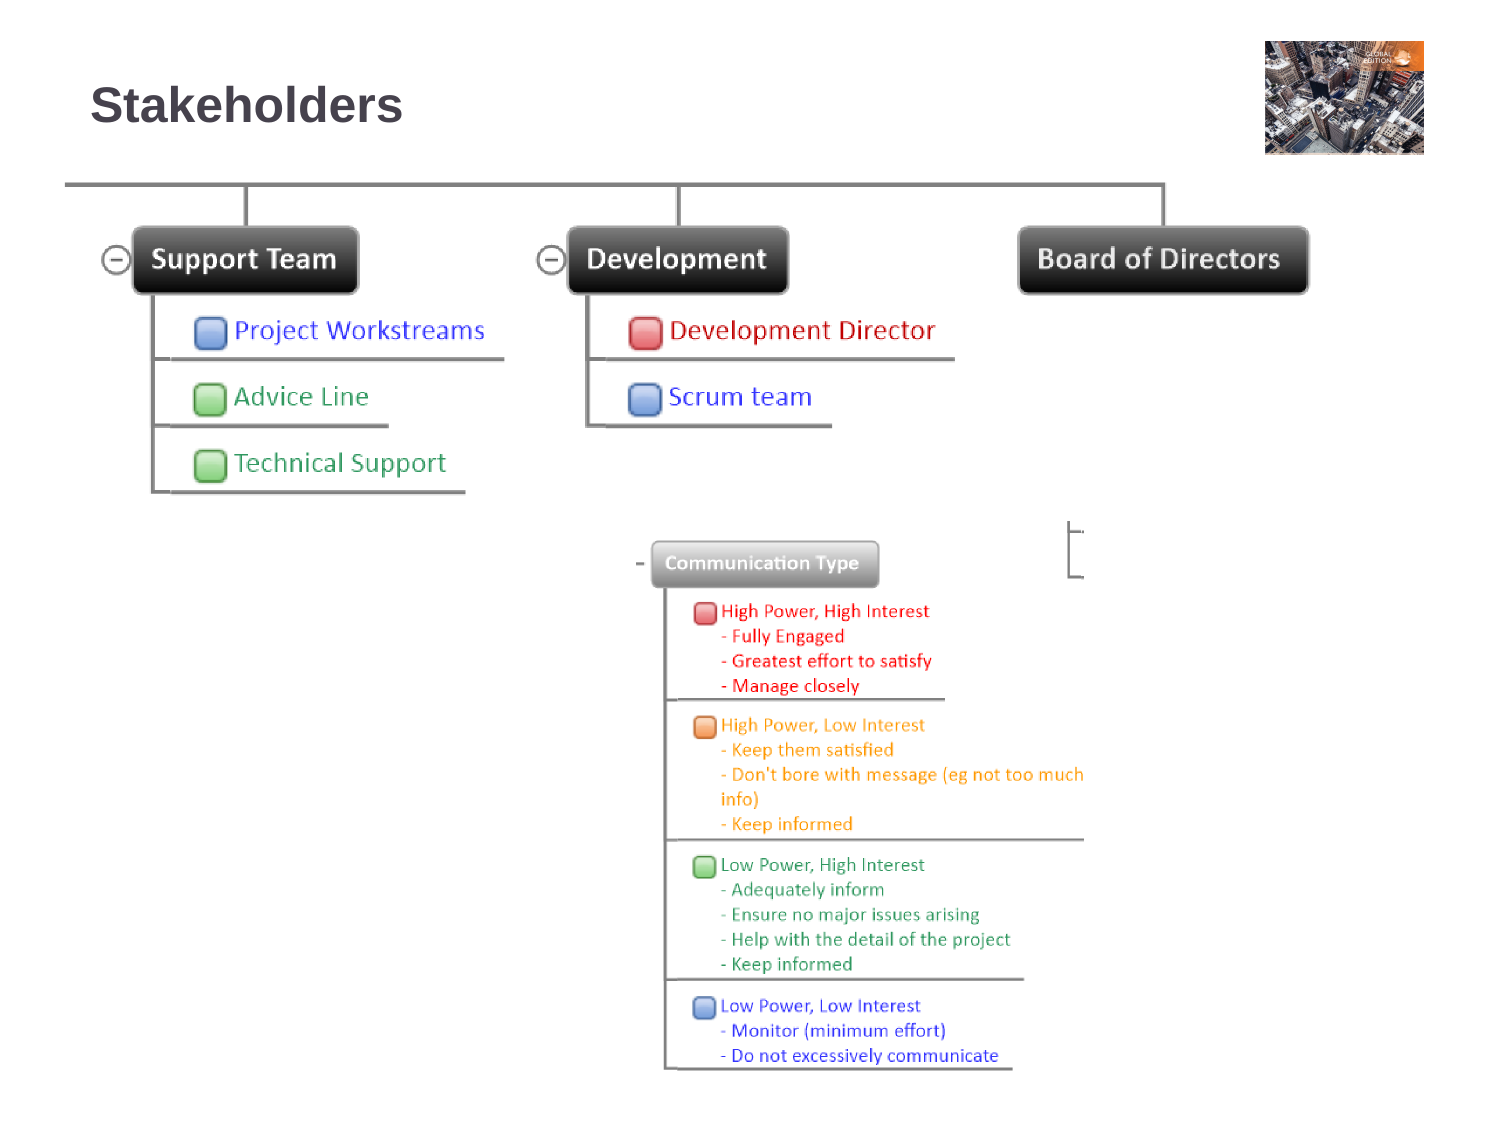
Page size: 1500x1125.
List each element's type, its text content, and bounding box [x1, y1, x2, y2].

title Stakeholders [74, 44, 1272, 153]
picture [64, 41, 1482, 1103]
